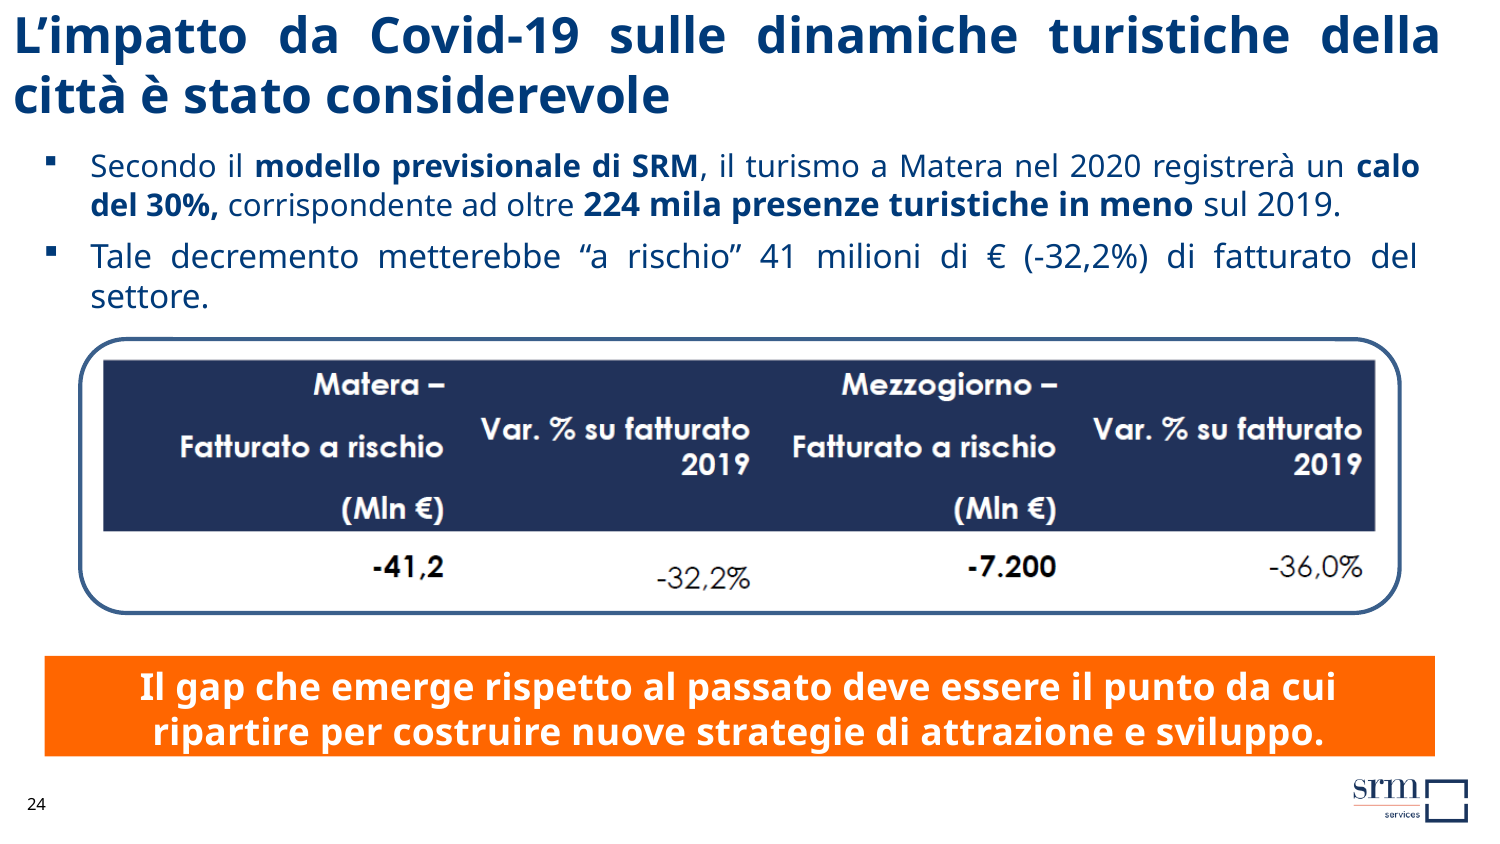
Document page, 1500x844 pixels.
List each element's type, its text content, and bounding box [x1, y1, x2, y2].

text_box [78, 336, 1402, 616]
text_box Secondo il modello previsionale di SRM, il turismo a Matera nel 2020 registrerà un calo del 30%, corrispondente ad oltre 224 mila presenze turistiche in meno sul 2019. Tale decremento metterebbe “a rischio” 41 milioni di € (-32,2%) di fatturato del settore. [28, 138, 1436, 340]
text_box 24 [12, 786, 81, 832]
picture [103, 357, 1377, 595]
text_box Il gap che emerge rispetto al passato deve essere il punto da cui ripartire per costruire nuove strategie di attrazione e sviluppo. [44, 655, 1435, 757]
picture [1340, 763, 1483, 834]
title L’impatto da Covid-19 sulle dinamiche turistiche della città è stato considerevole [8, 75, 1447, 133]
